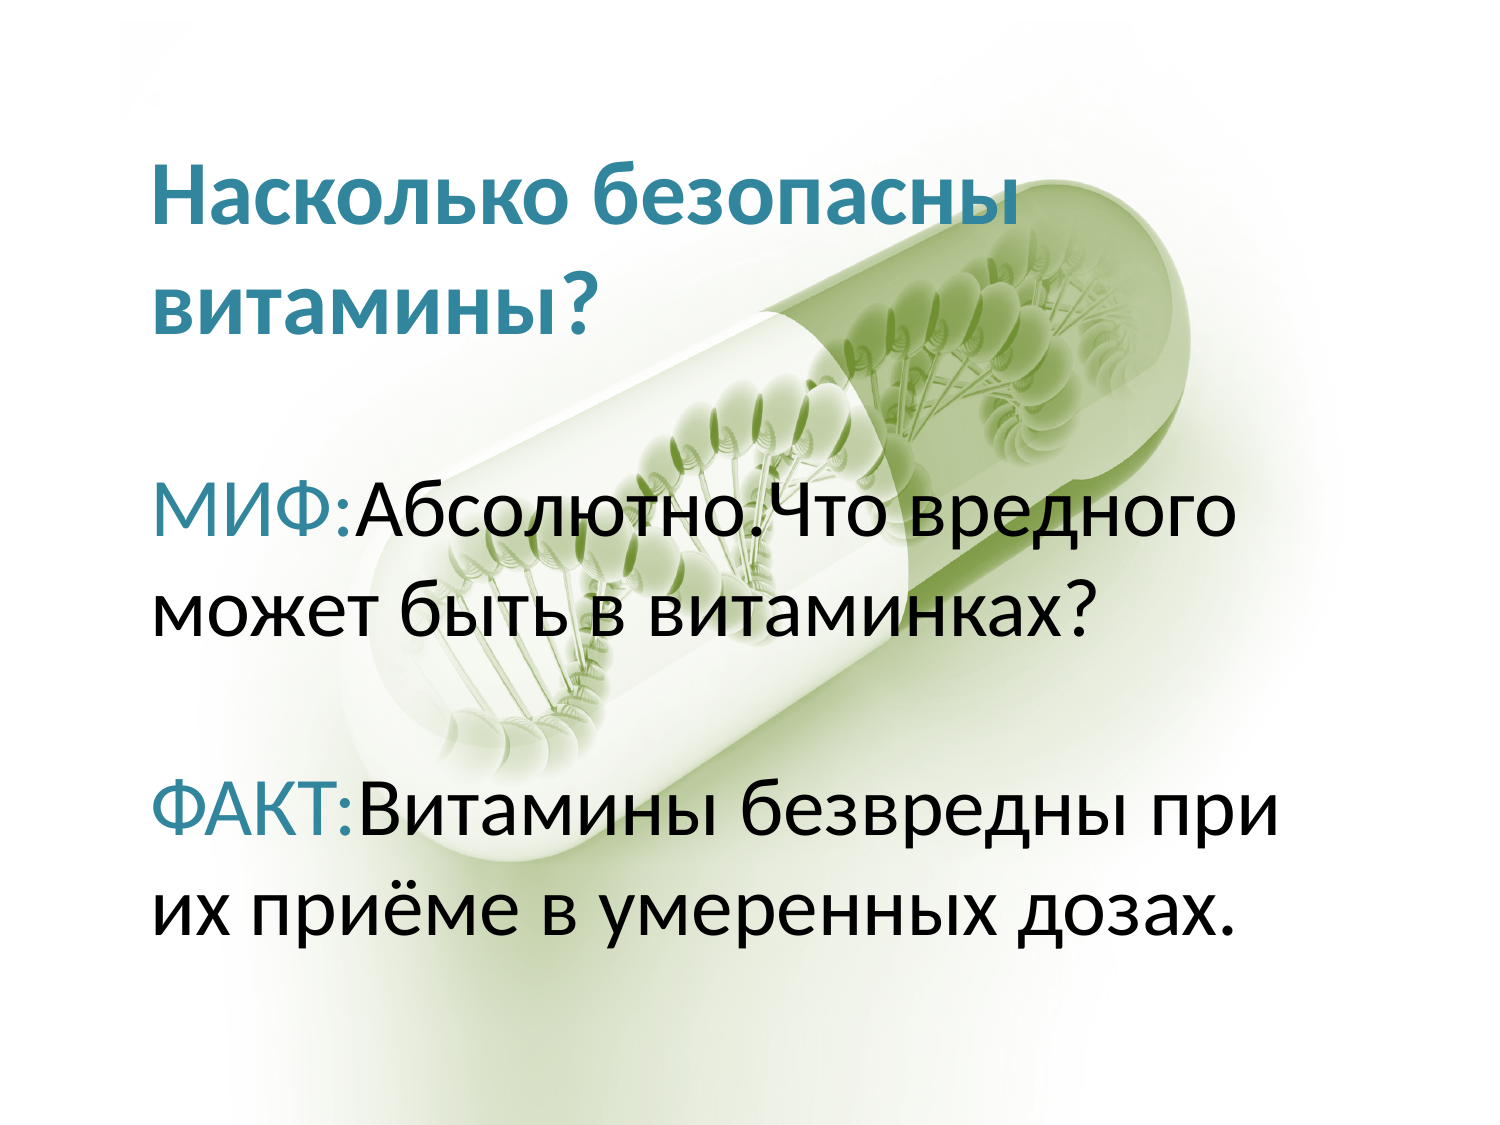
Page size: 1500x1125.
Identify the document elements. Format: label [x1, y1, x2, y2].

list [0, 0, 1500, 1125]
